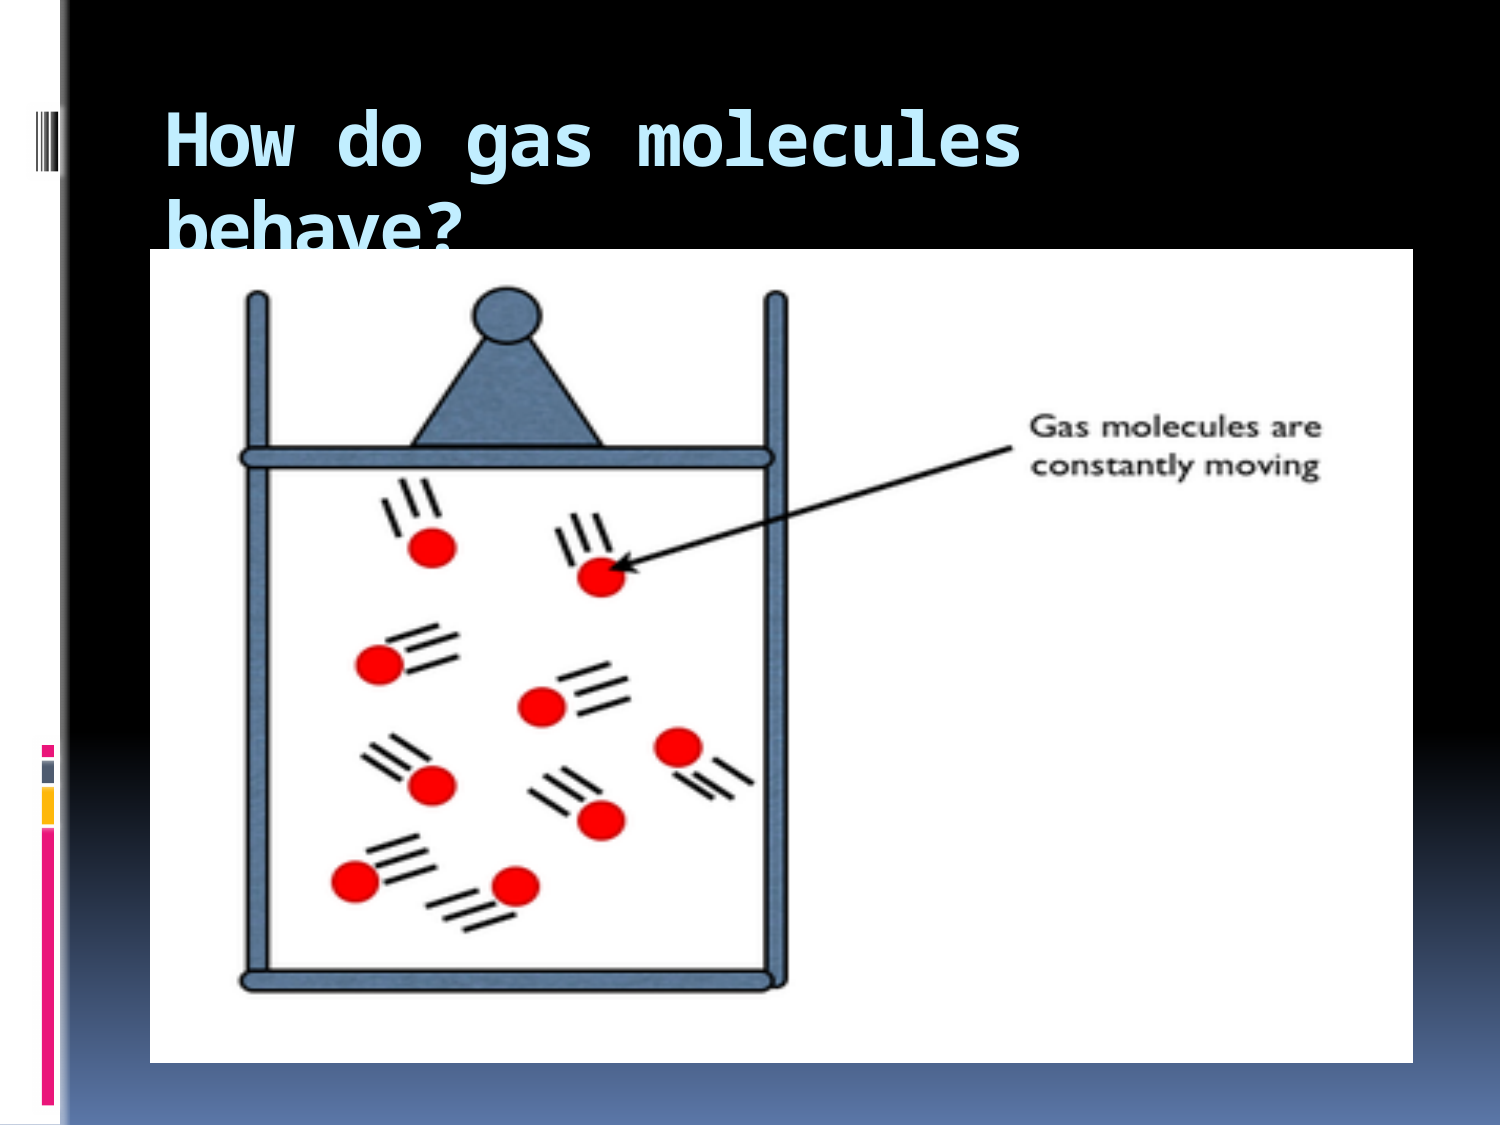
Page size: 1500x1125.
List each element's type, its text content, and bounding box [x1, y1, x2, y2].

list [149, 249, 1413, 1063]
title How do gas molecules behave? [150, 84, 1375, 175]
